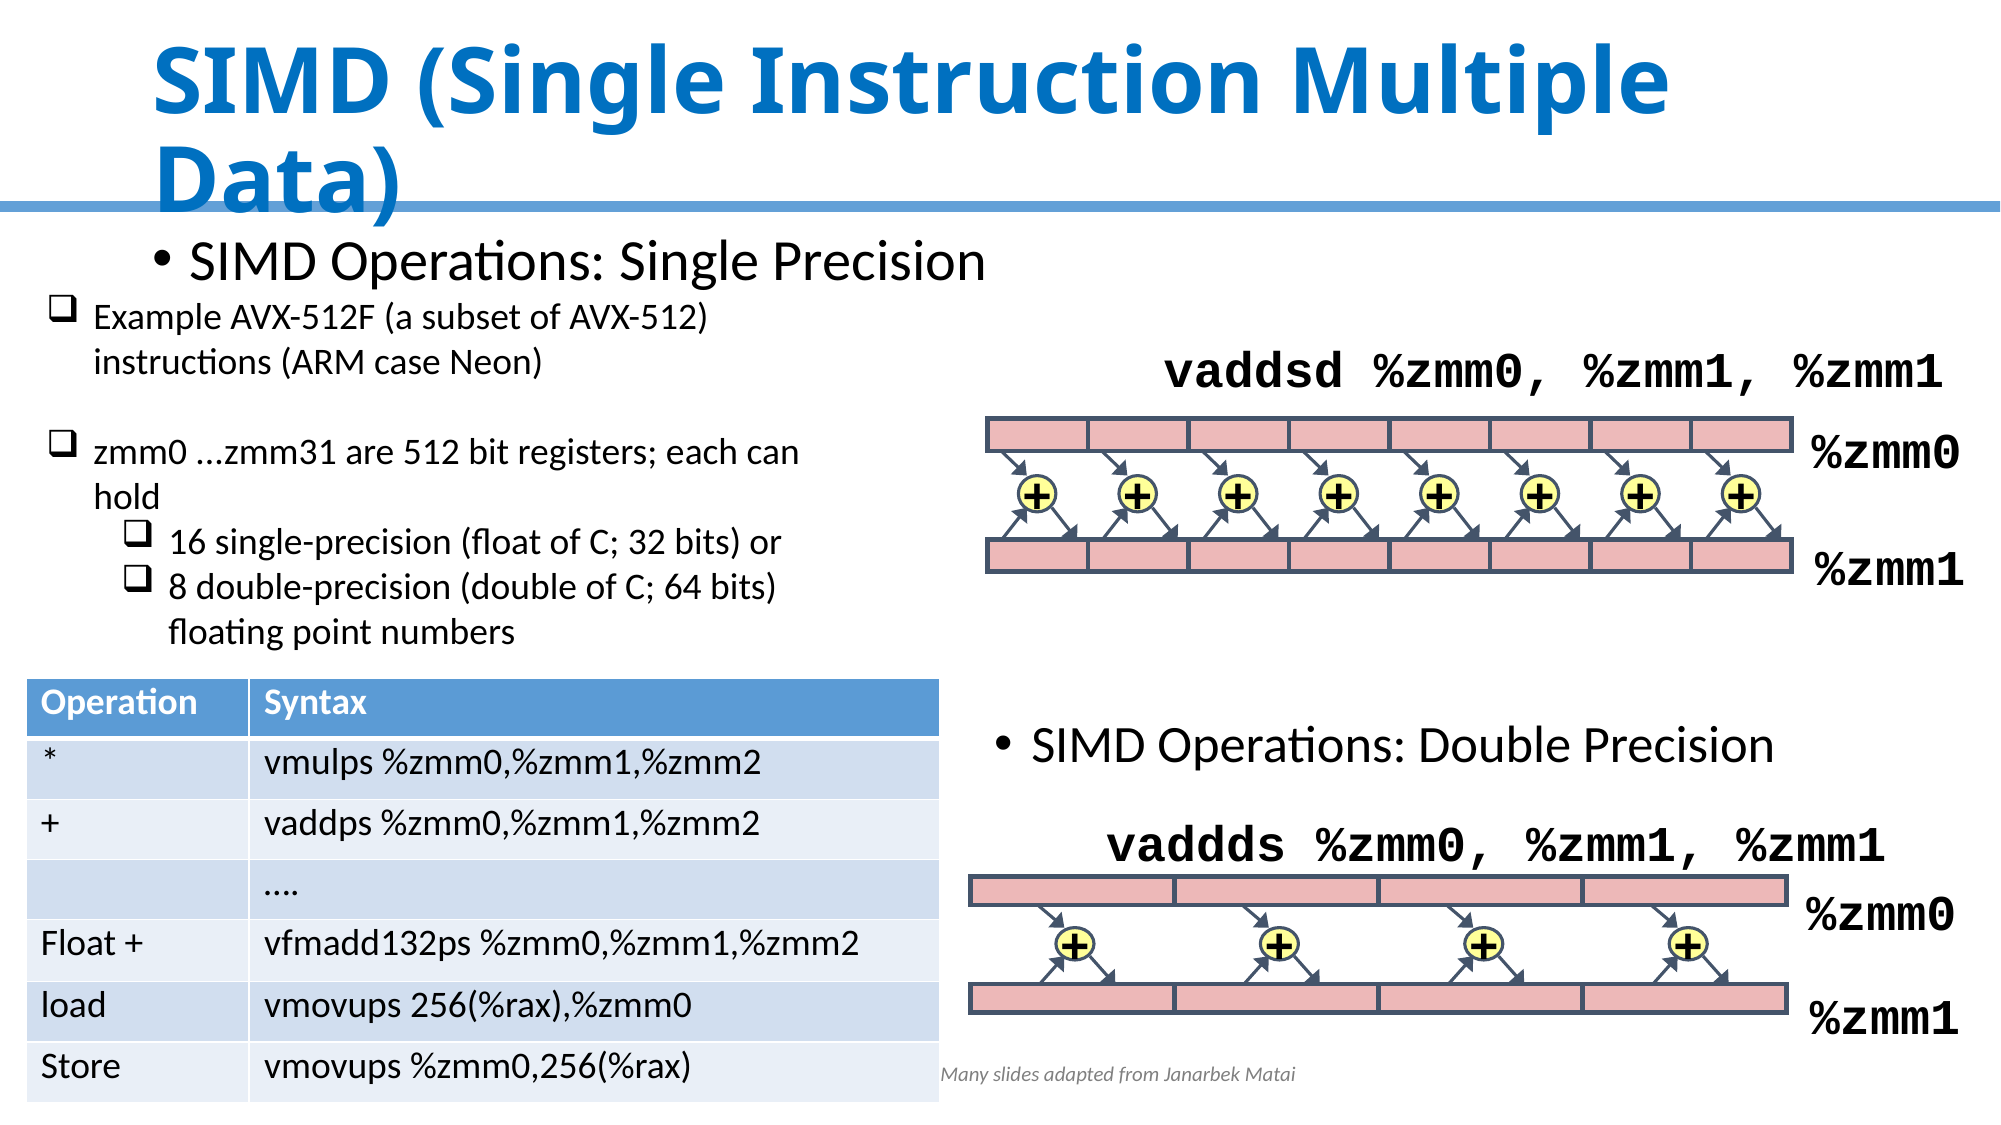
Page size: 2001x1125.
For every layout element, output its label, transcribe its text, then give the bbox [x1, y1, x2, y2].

table_cell + [27, 800, 248, 859]
table_cell vaddps %zmm0,%zmm1,%zmm2 [250, 800, 939, 859]
text_box Example AVX-512F (a subset of AVX-512) instructions (ARM case Neon) zmm0 ...zmm31 are 512 bit registers; each can hold 16 single-precision (float of C; 32 bits) or 8 double-precision (double of C; 64 bits) ﬂoating point numbers [31, 284, 849, 660]
table_cell vmovups %zmm0,256(%rax) [250, 1043, 662, 1102]
table_cell load [27, 982, 248, 1041]
table_cell [27, 860, 248, 919]
table_cell vmovups 256(%rax),%zmm0 [250, 982, 939, 1041]
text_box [970, 709, 2000, 1054]
table_cell vmulps %zmm0,%zmm1,%zmm2 [250, 741, 939, 799]
table_header Operation [27, 679, 248, 736]
table_cell Store [27, 1043, 248, 1102]
list SIMD Operations: Single Precision [137, 222, 1863, 1014]
table_cell * [27, 741, 248, 799]
table_cell vfmadd132ps %zmm0,%zmm1,%zmm2 [250, 920, 939, 981]
table_cell Float + [27, 920, 248, 981]
table_header Syntax [250, 679, 939, 736]
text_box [987, 330, 1974, 604]
footer CC BY-NC-ND Pat Pannuto – Many slides adapted from Janarbek Matai [662, 1042, 1338, 1103]
title SIMD (Single Instruction Multiple Data) [137, 59, 1863, 207]
table_cell …. [250, 860, 939, 919]
